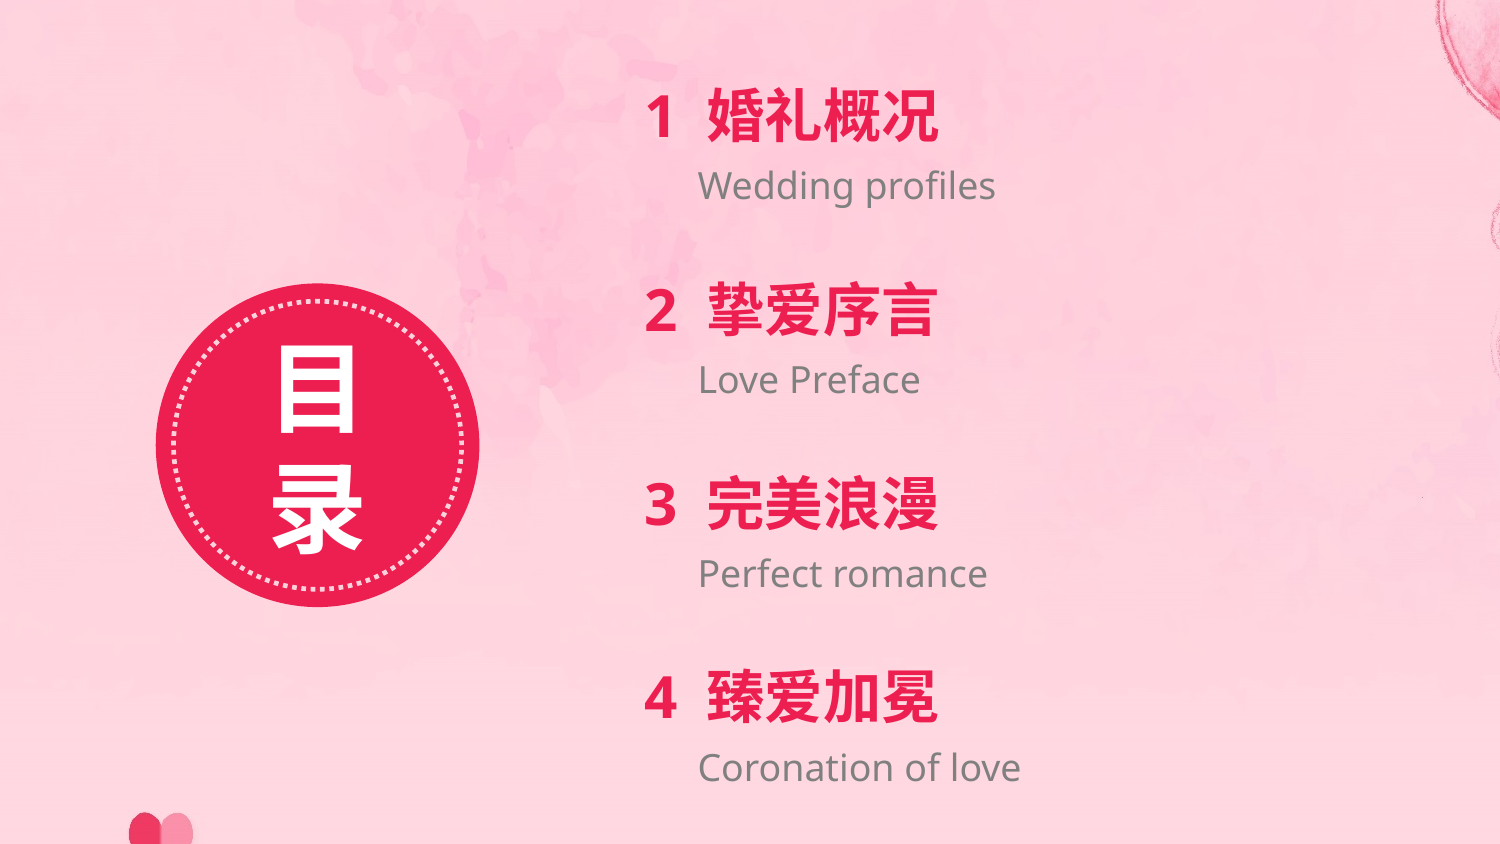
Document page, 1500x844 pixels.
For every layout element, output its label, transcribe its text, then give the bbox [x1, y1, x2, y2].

text_box 2 挚爱序言 [629, 230, 1196, 363]
text_box 1 婚礼概况 [629, 36, 1196, 169]
text_box [154, 282, 481, 609]
picture [0, 0, 1500, 844]
text_box 3 完美浪漫 [629, 424, 1196, 556]
text_box Love Preface [682, 326, 1275, 379]
text_box 4 臻爱加冕 [629, 618, 1196, 750]
text_box Perfect romance [682, 520, 1275, 573]
text_box Coronation of love [682, 713, 1275, 767]
text_box Wedding profiles [682, 132, 1275, 186]
text_box 目录 [172, 300, 463, 591]
